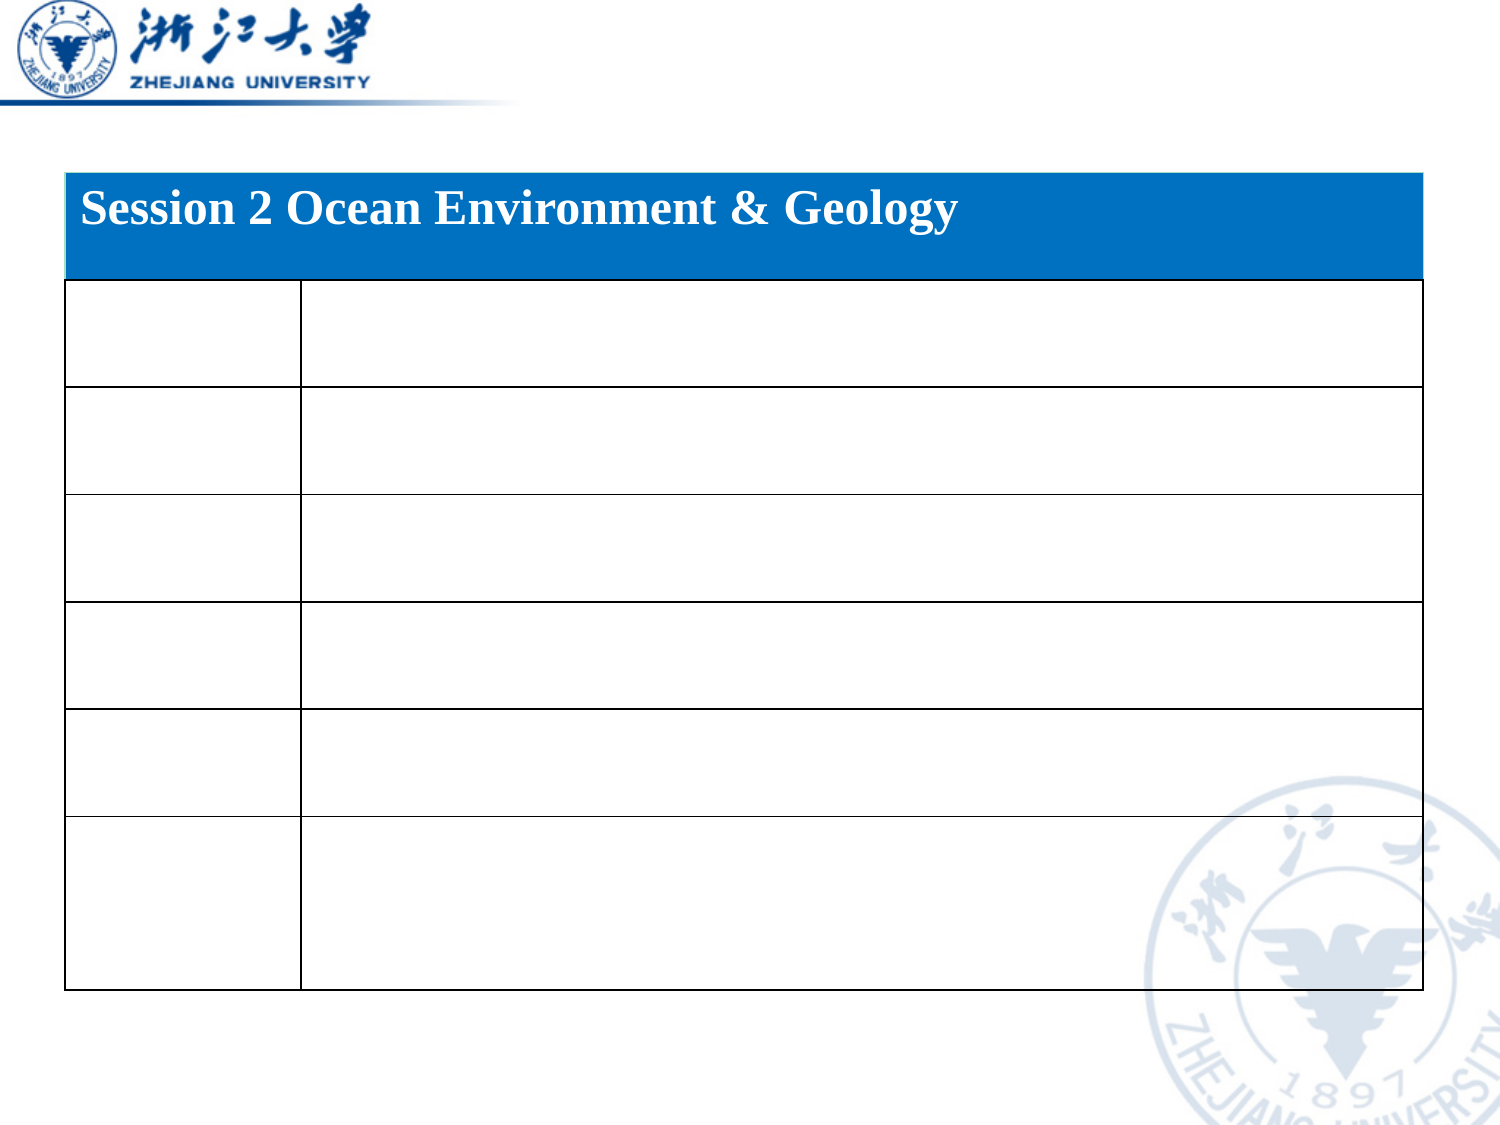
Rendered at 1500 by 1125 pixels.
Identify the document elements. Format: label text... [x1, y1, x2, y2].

table_cell [302, 710, 1422, 816]
table_cell [302, 388, 1422, 494]
table_cell [302, 495, 1422, 601]
table_cell [66, 603, 300, 708]
table_cell [66, 817, 300, 989]
picture [0, 0, 1500, 1125]
table_cell [66, 281, 300, 386]
table_cell [302, 603, 1422, 708]
table_header Session 2 Ocean Environment & Geology [66, 173, 1423, 279]
table_cell [66, 388, 300, 494]
table_cell [66, 710, 300, 816]
table_cell [66, 495, 300, 601]
table_cell [302, 817, 1422, 989]
table_cell [302, 281, 1422, 386]
